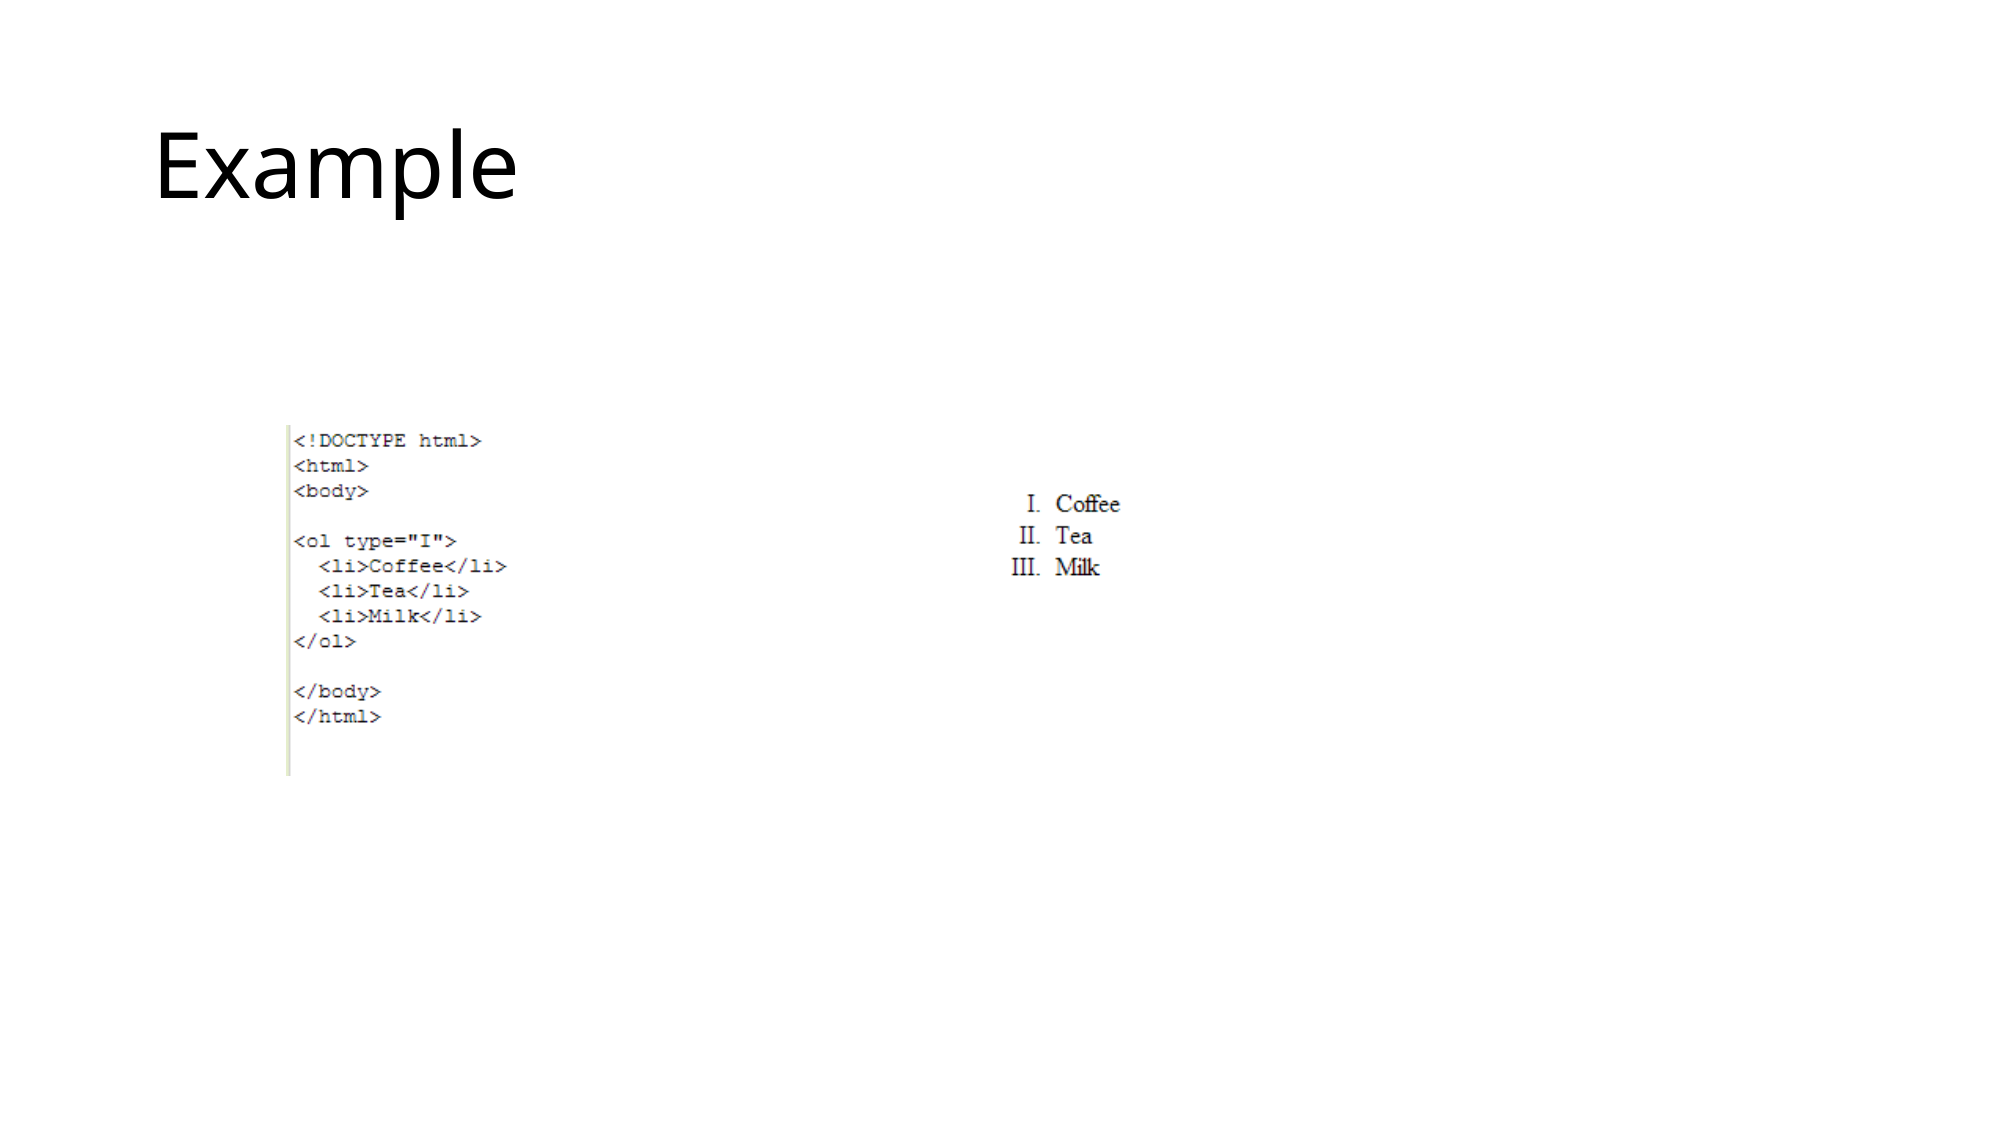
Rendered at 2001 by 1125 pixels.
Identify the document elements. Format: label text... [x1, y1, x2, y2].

title Example [137, 59, 1863, 278]
picture [286, 425, 548, 776]
picture [999, 482, 1163, 601]
